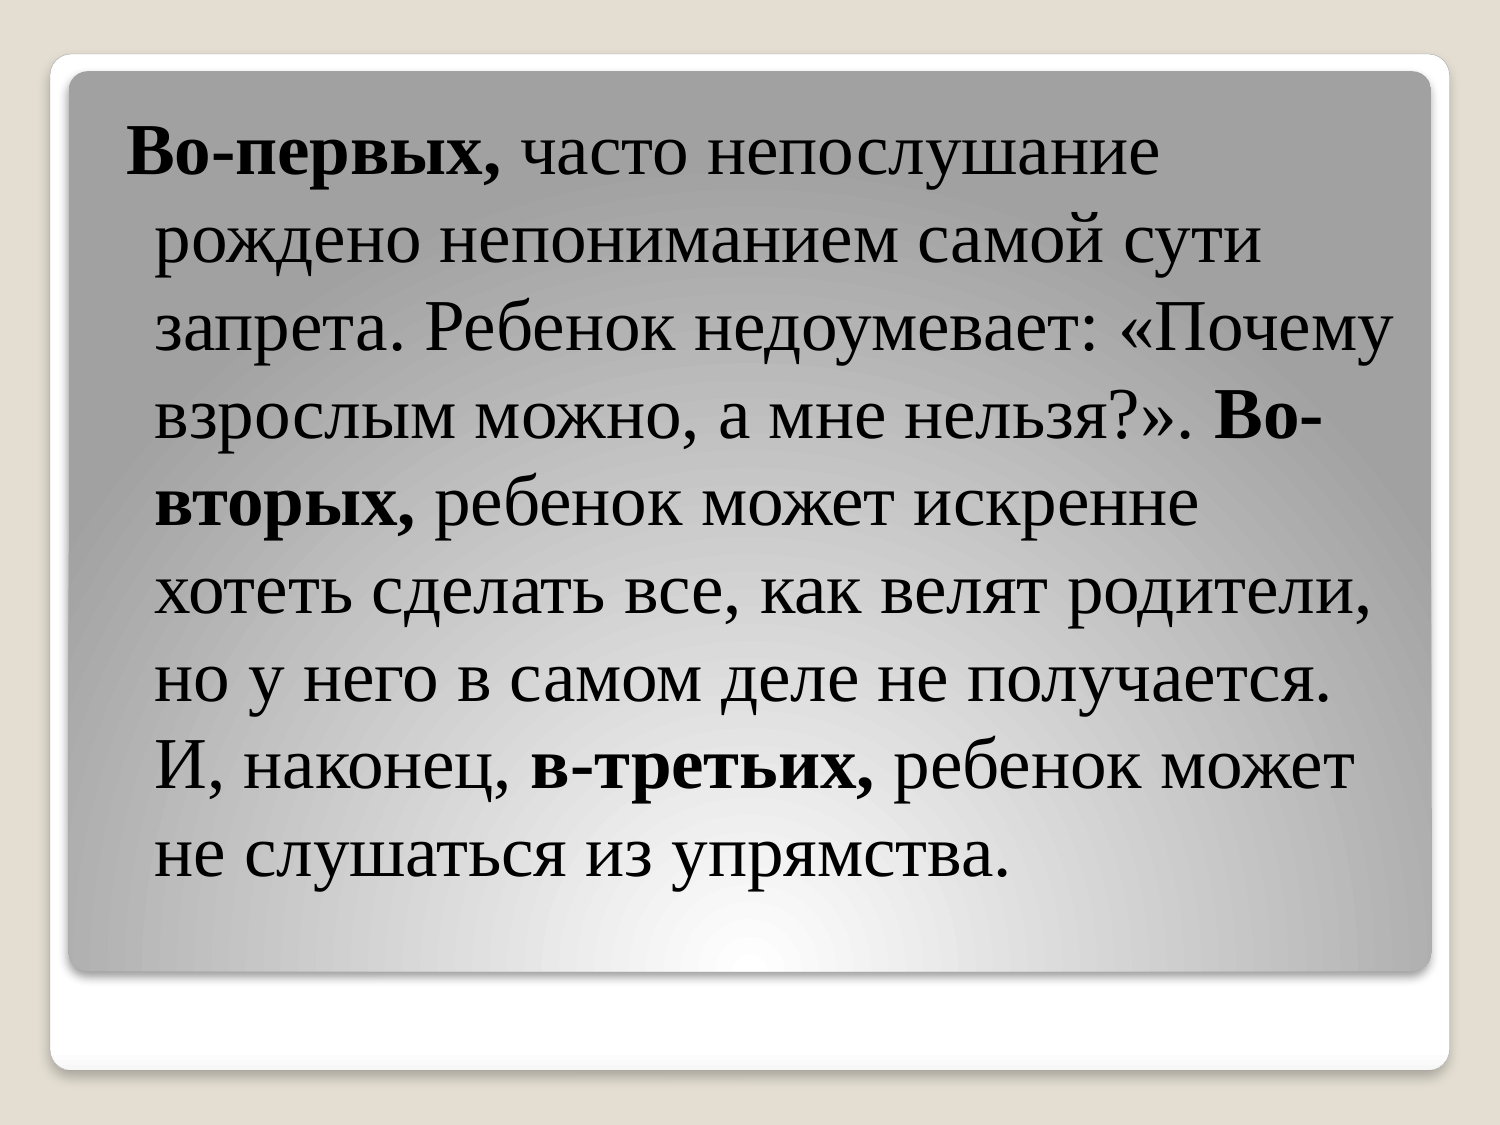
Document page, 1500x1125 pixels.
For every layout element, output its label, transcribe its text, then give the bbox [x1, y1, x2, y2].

list Во-первых, часто непослушание рождено непониманием самой сути запрета. Ребенок недоумевает: «Почему взрослым можно, а мне нельзя?». Во-вторых, ребенок может искренне хотеть сделать все, как велят родители, но у него в самом деле не получается. И, наконец, в-третьих, ребенок может не слушаться из упрямства. [82, 86, 1425, 985]
